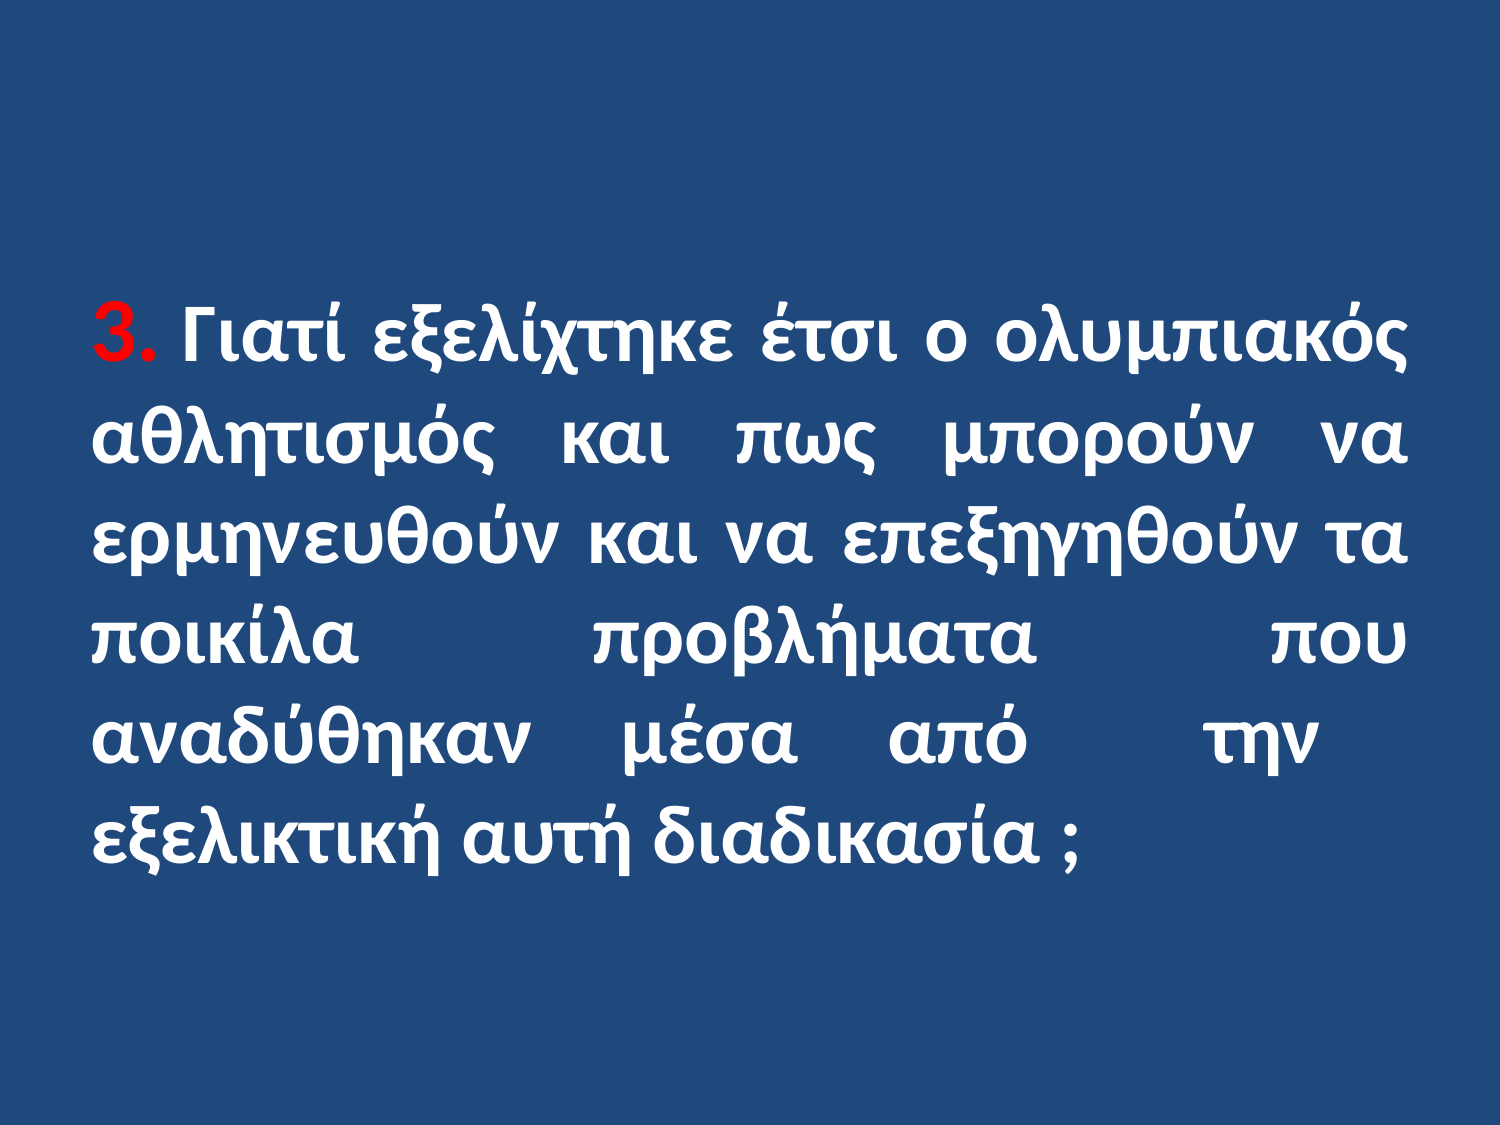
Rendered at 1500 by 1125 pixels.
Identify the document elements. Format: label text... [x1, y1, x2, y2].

list 3. Γιατί εξελίχτηκε έτσι ο ολυμπιακός αθλητισμός και πως μπορούν να ερμηνευθούν και να επεξηγηθούν τα ποικίλα προβλήματα που αναδύθηκαν μέσα από την εξελικτική αυτή διαδικασία ; [75, 262, 1425, 1005]
